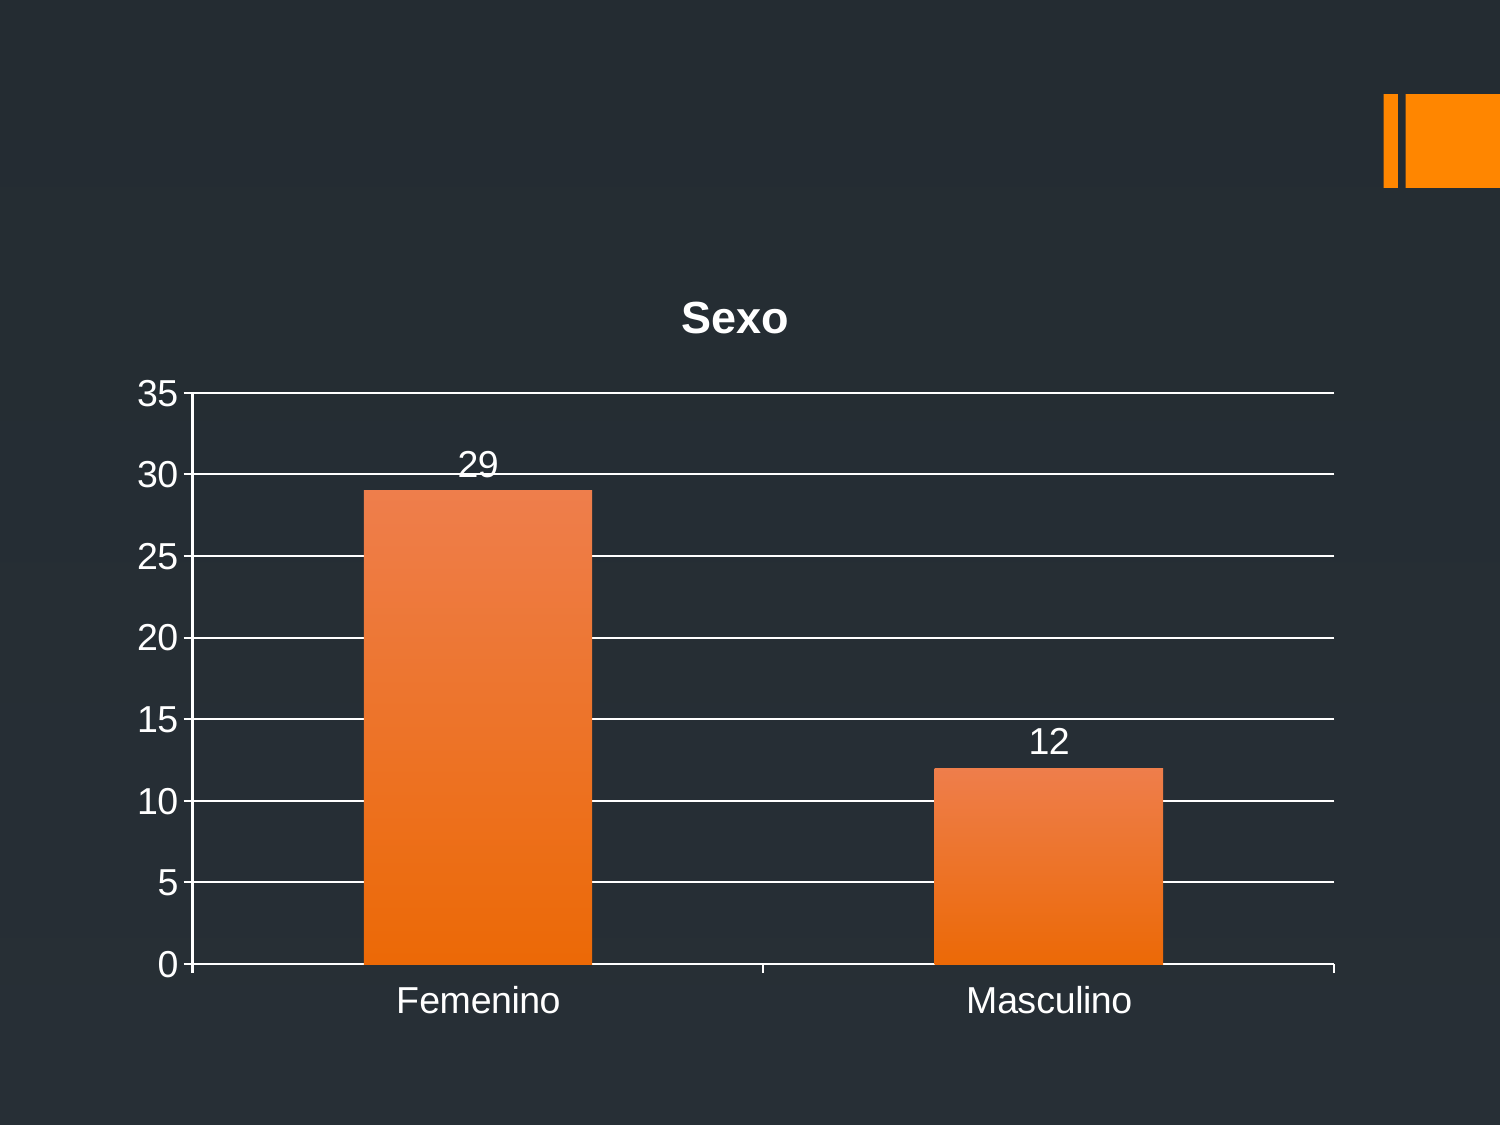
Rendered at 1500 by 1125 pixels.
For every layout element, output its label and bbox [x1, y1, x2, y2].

chart [111, 254, 1360, 1038]
